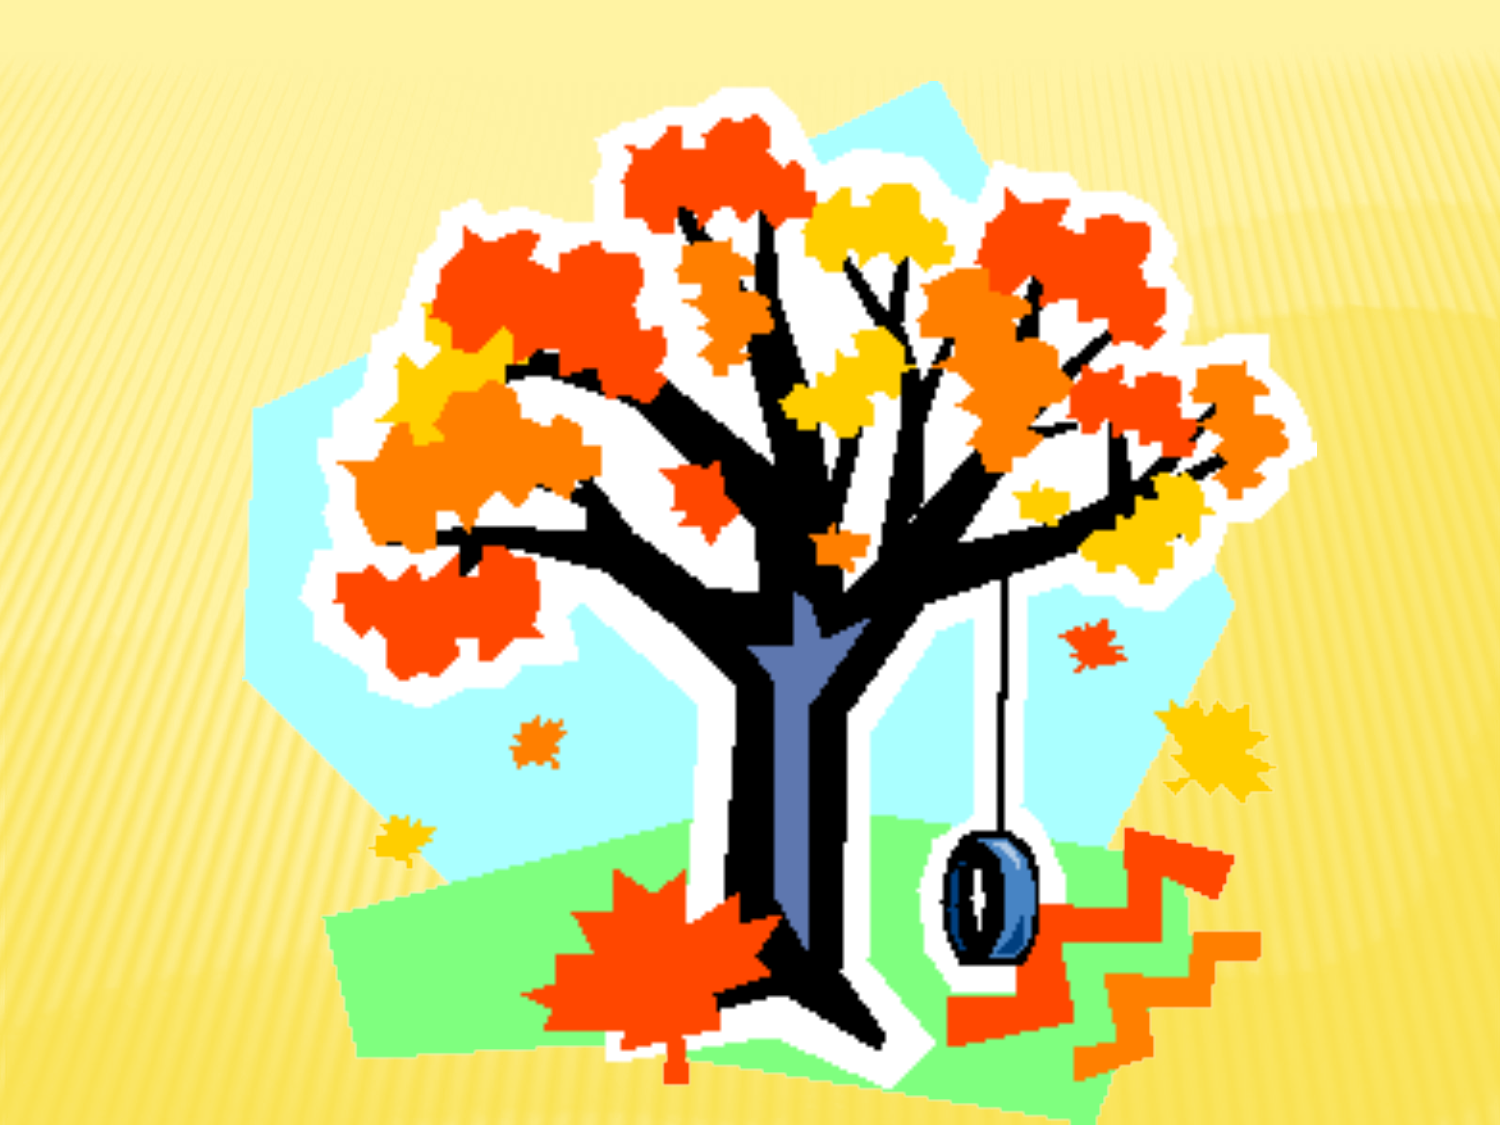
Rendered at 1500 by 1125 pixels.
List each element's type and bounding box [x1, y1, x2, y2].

picture [241, 80, 1317, 1125]
